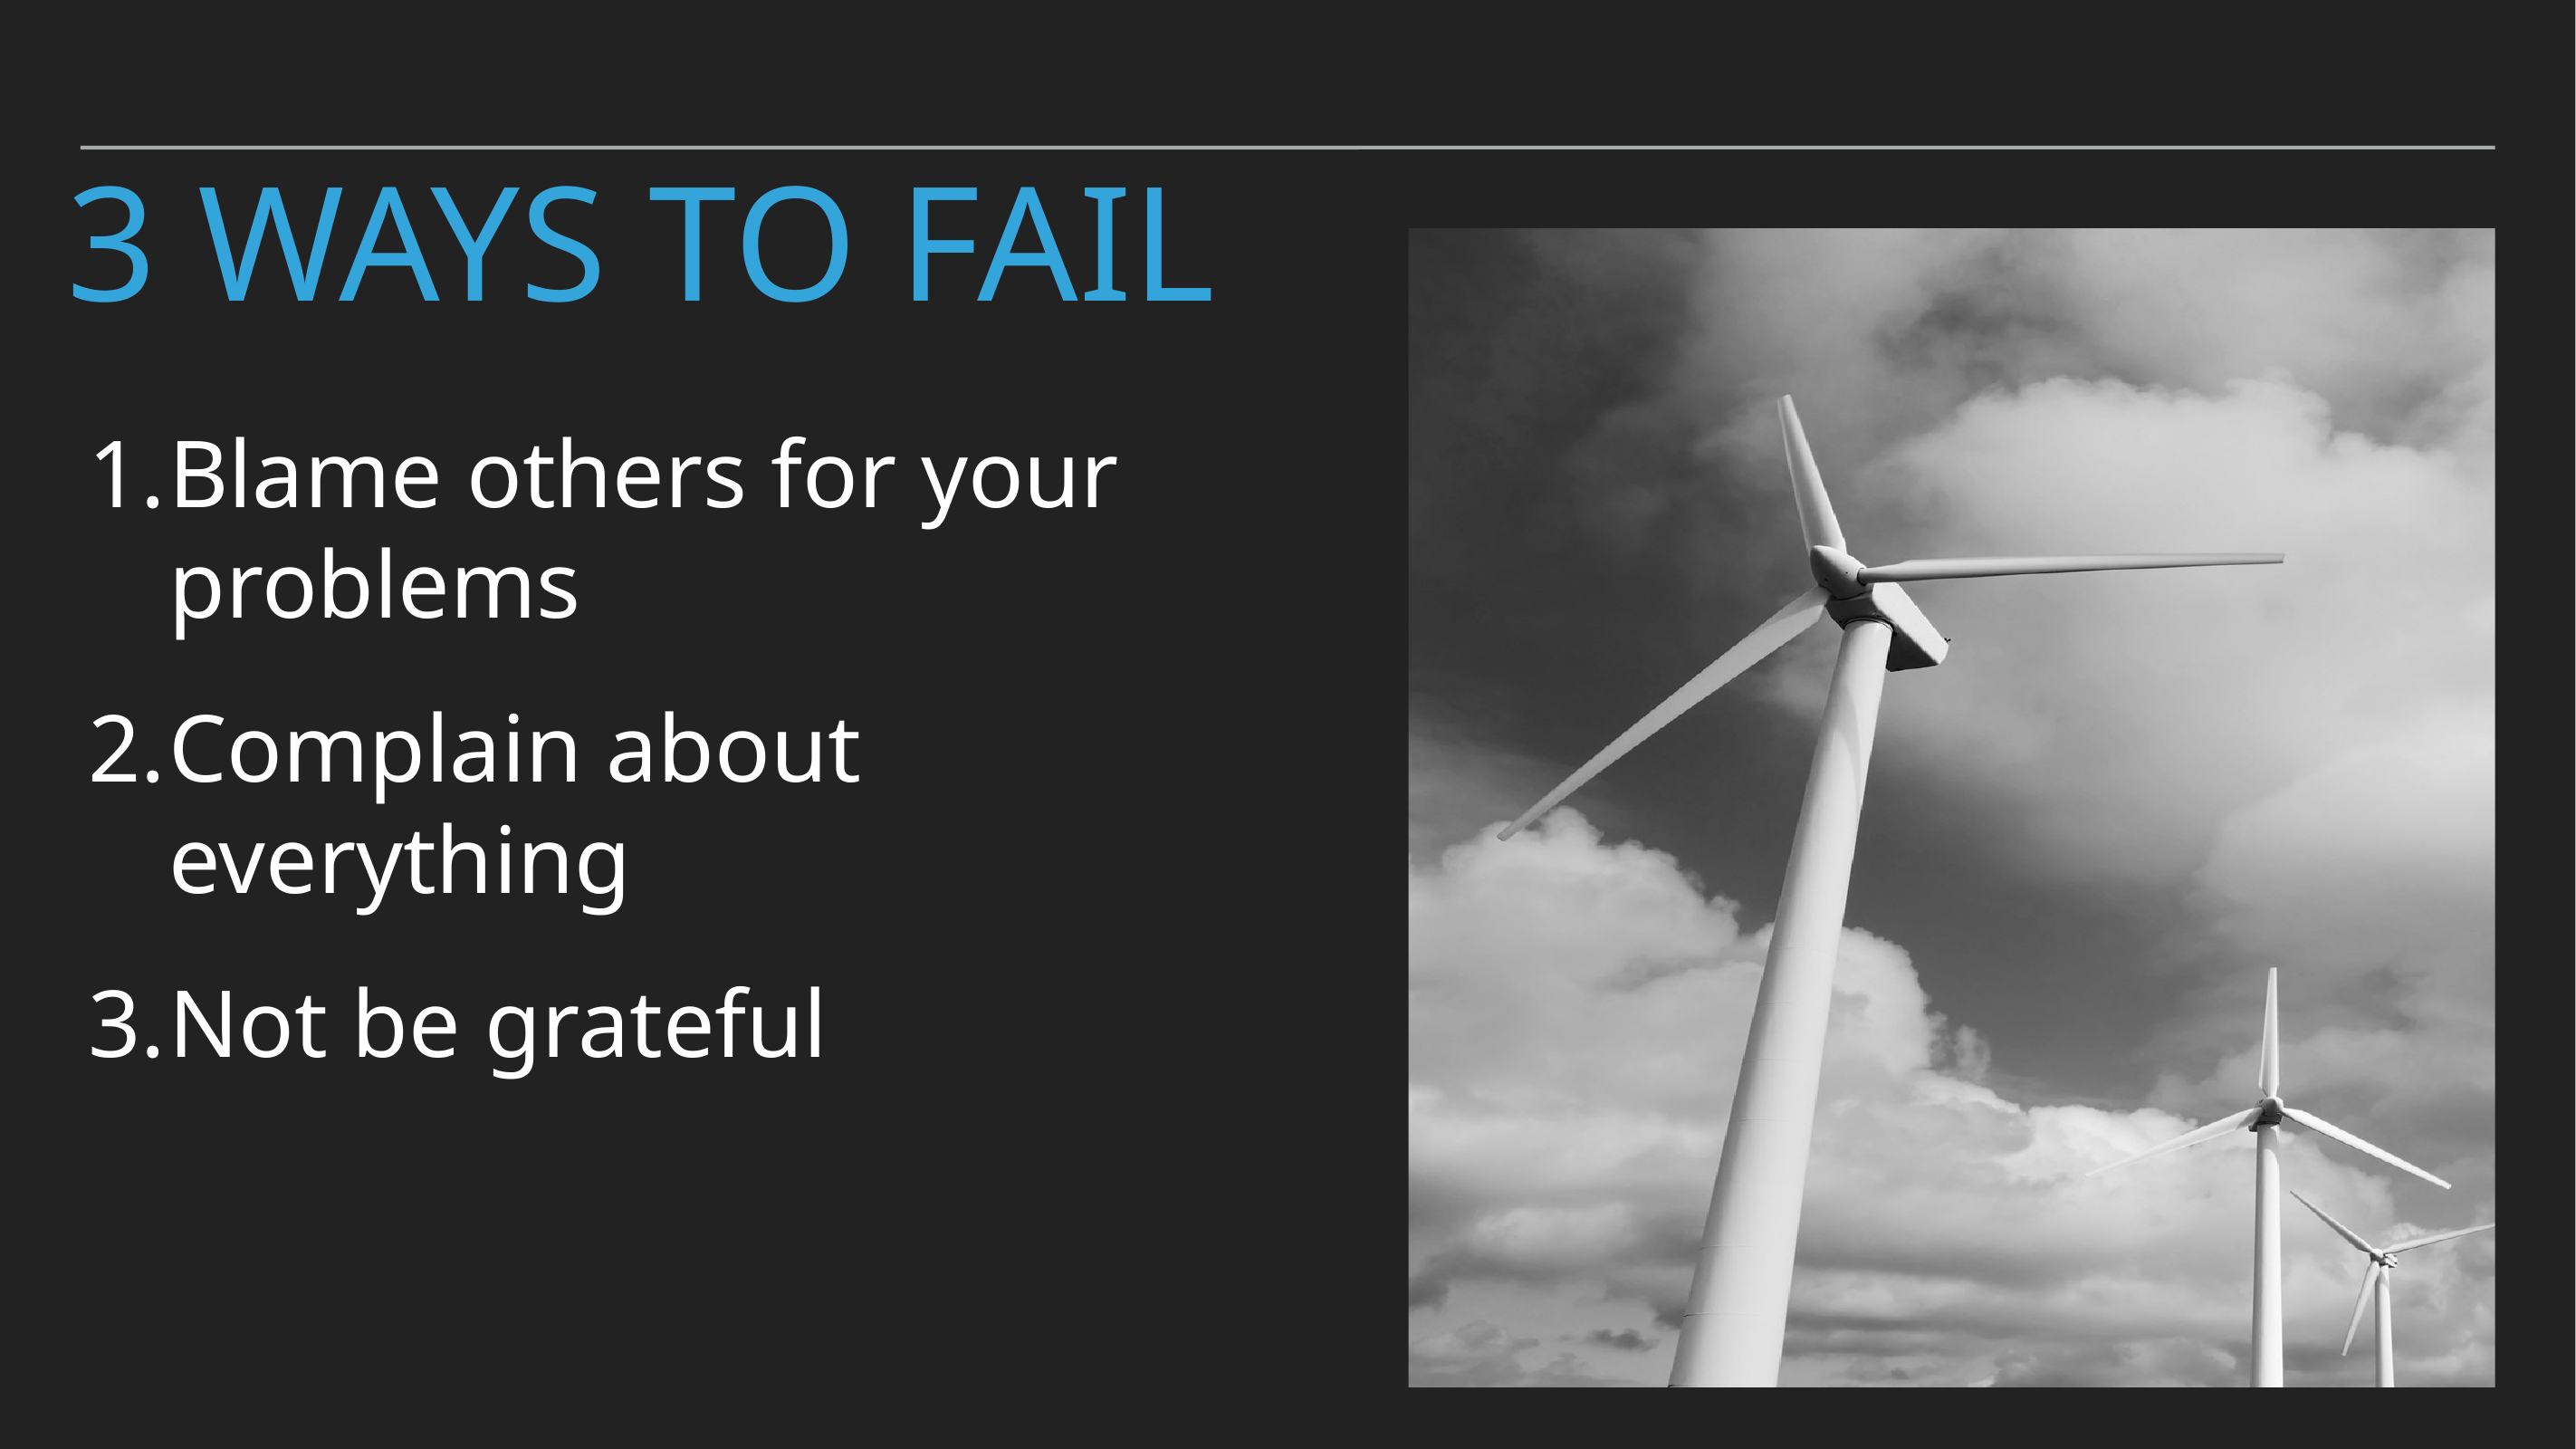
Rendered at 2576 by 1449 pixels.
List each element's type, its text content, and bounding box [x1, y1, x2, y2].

picture [1408, 227, 2495, 1387]
title 3 ways to fail [58, 170, 1372, 349]
list Blame others for your problems Complain about everything Not be grateful [80, 407, 1329, 1316]
